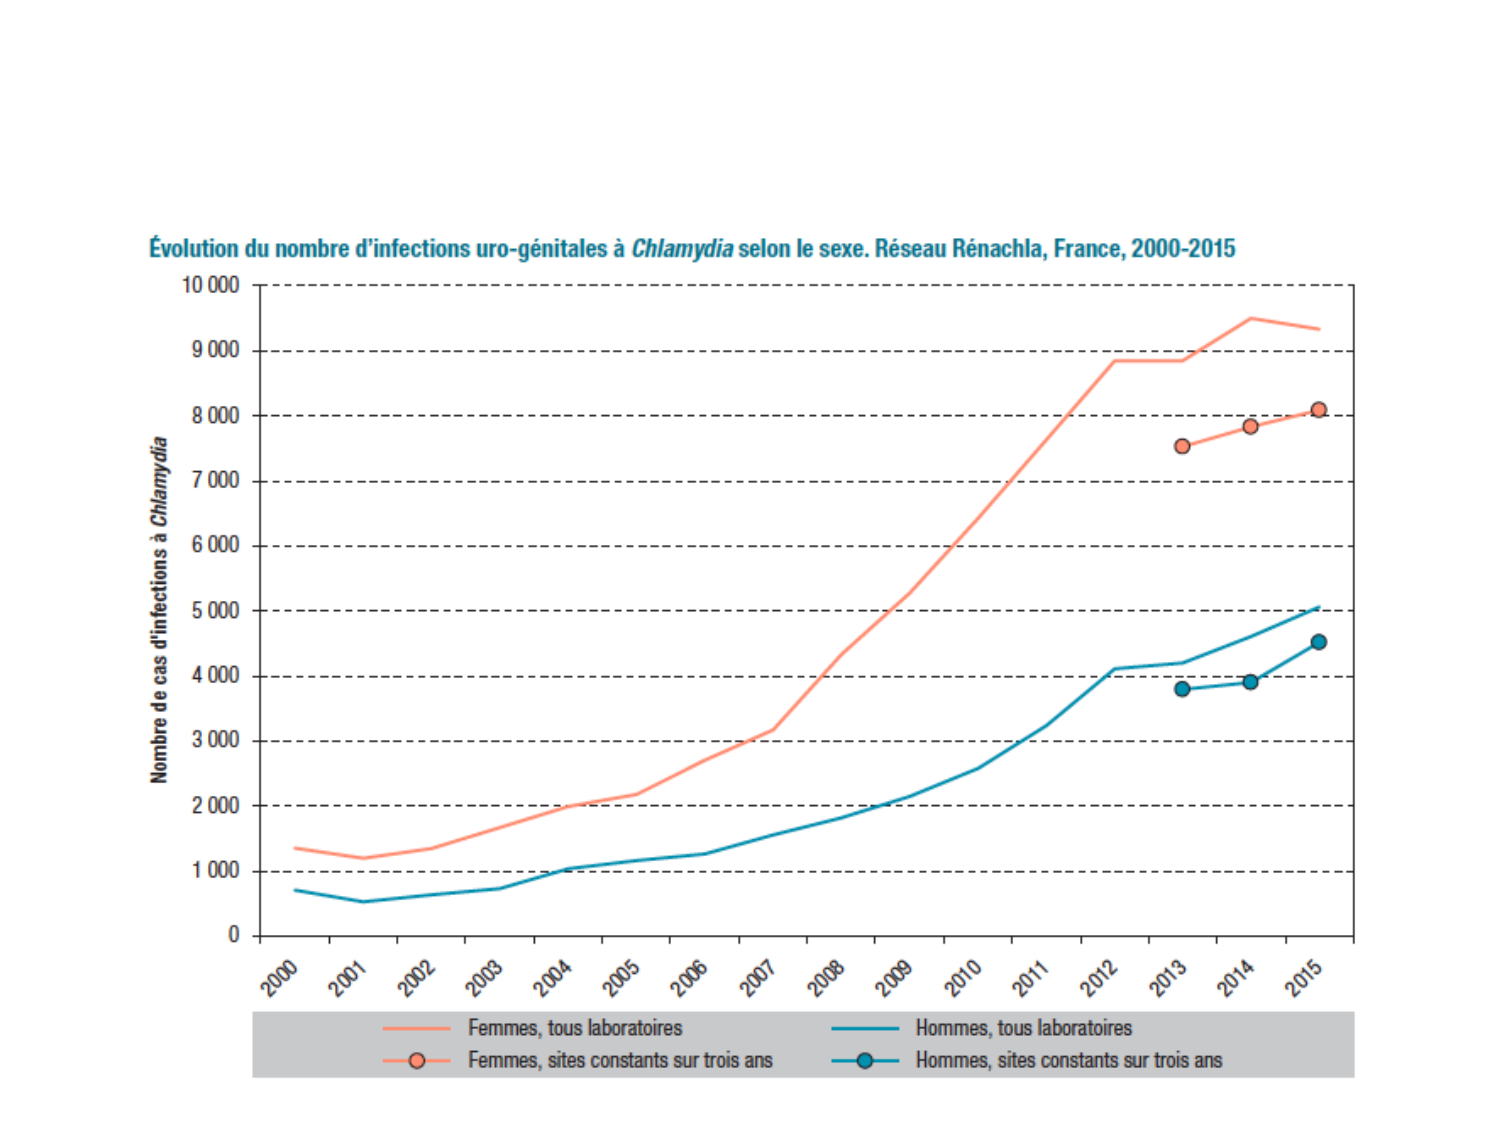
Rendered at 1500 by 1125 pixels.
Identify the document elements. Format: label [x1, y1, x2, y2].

picture [74, 232, 1417, 1125]
